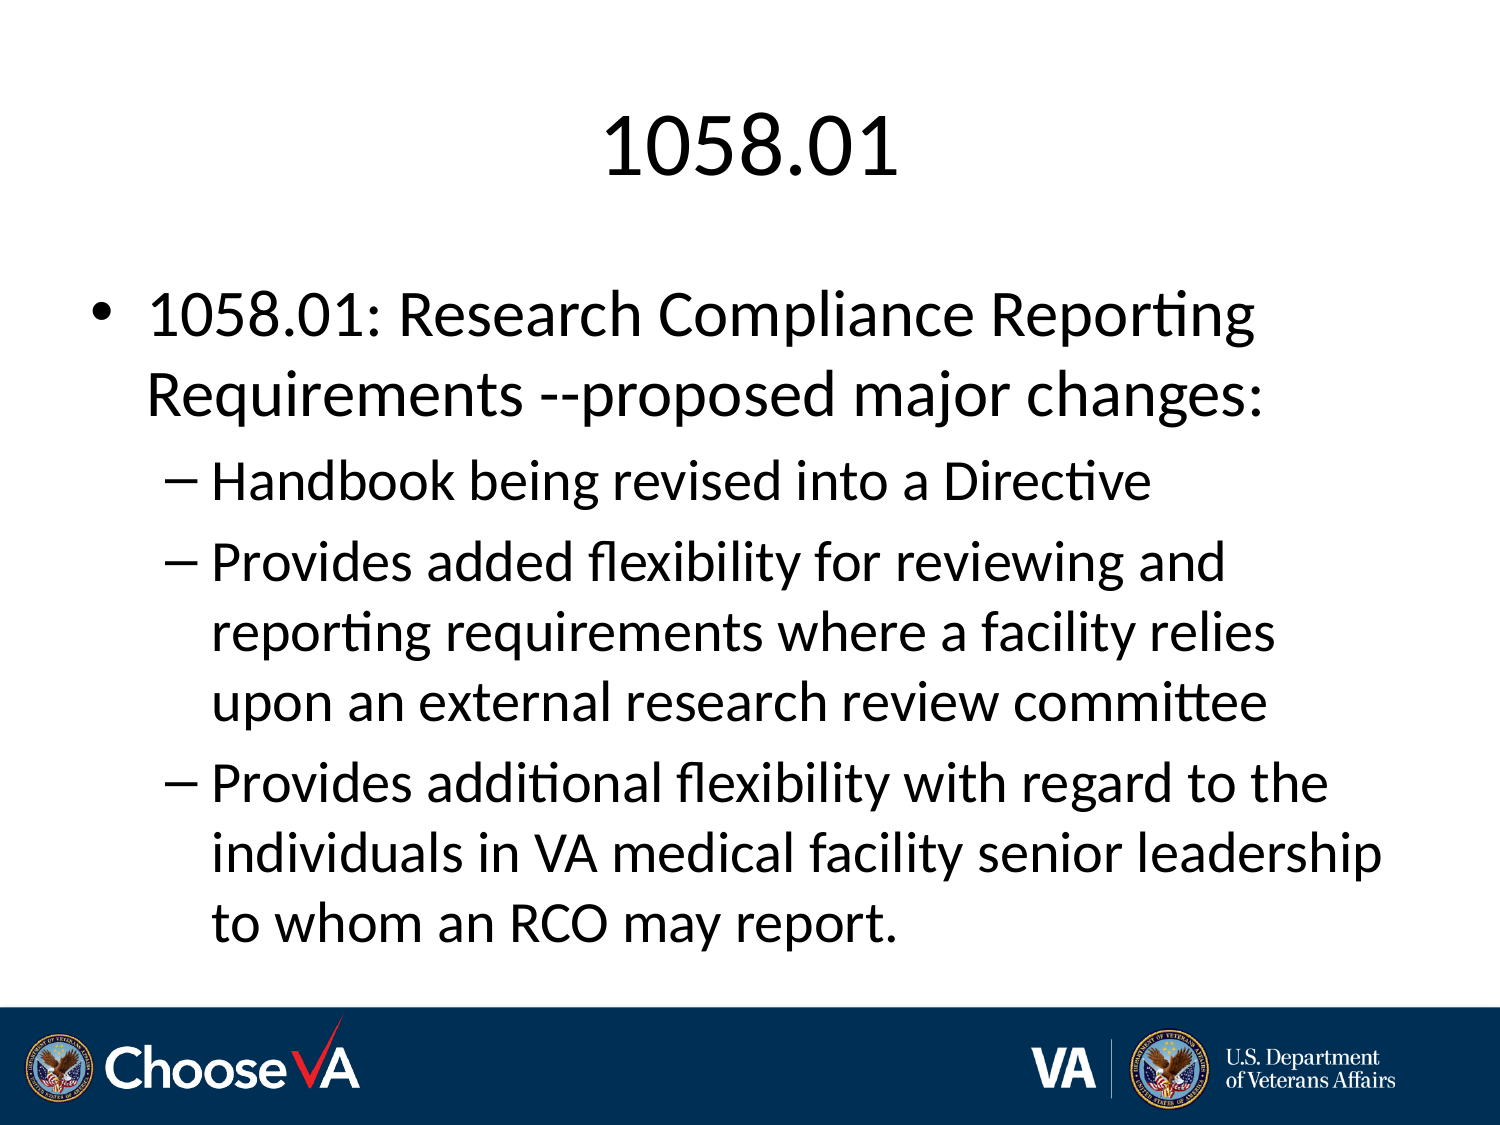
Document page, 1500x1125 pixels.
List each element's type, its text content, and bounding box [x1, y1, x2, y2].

picture [1031, 1028, 1395, 1110]
title 1058.01 [75, 45, 1425, 233]
list 1058.01: Research Compliance Reporting Requirements --proposed major changes: Handbook being revised into a Directive Provides added flexibility for reviewing and reporting requirements where a facility relies upon an external research review committee Provides additional flexibility with regard to the individuals in VA medical facility senior leadership to whom an RCO may report. [75, 262, 1425, 1005]
picture [24, 1012, 360, 1103]
